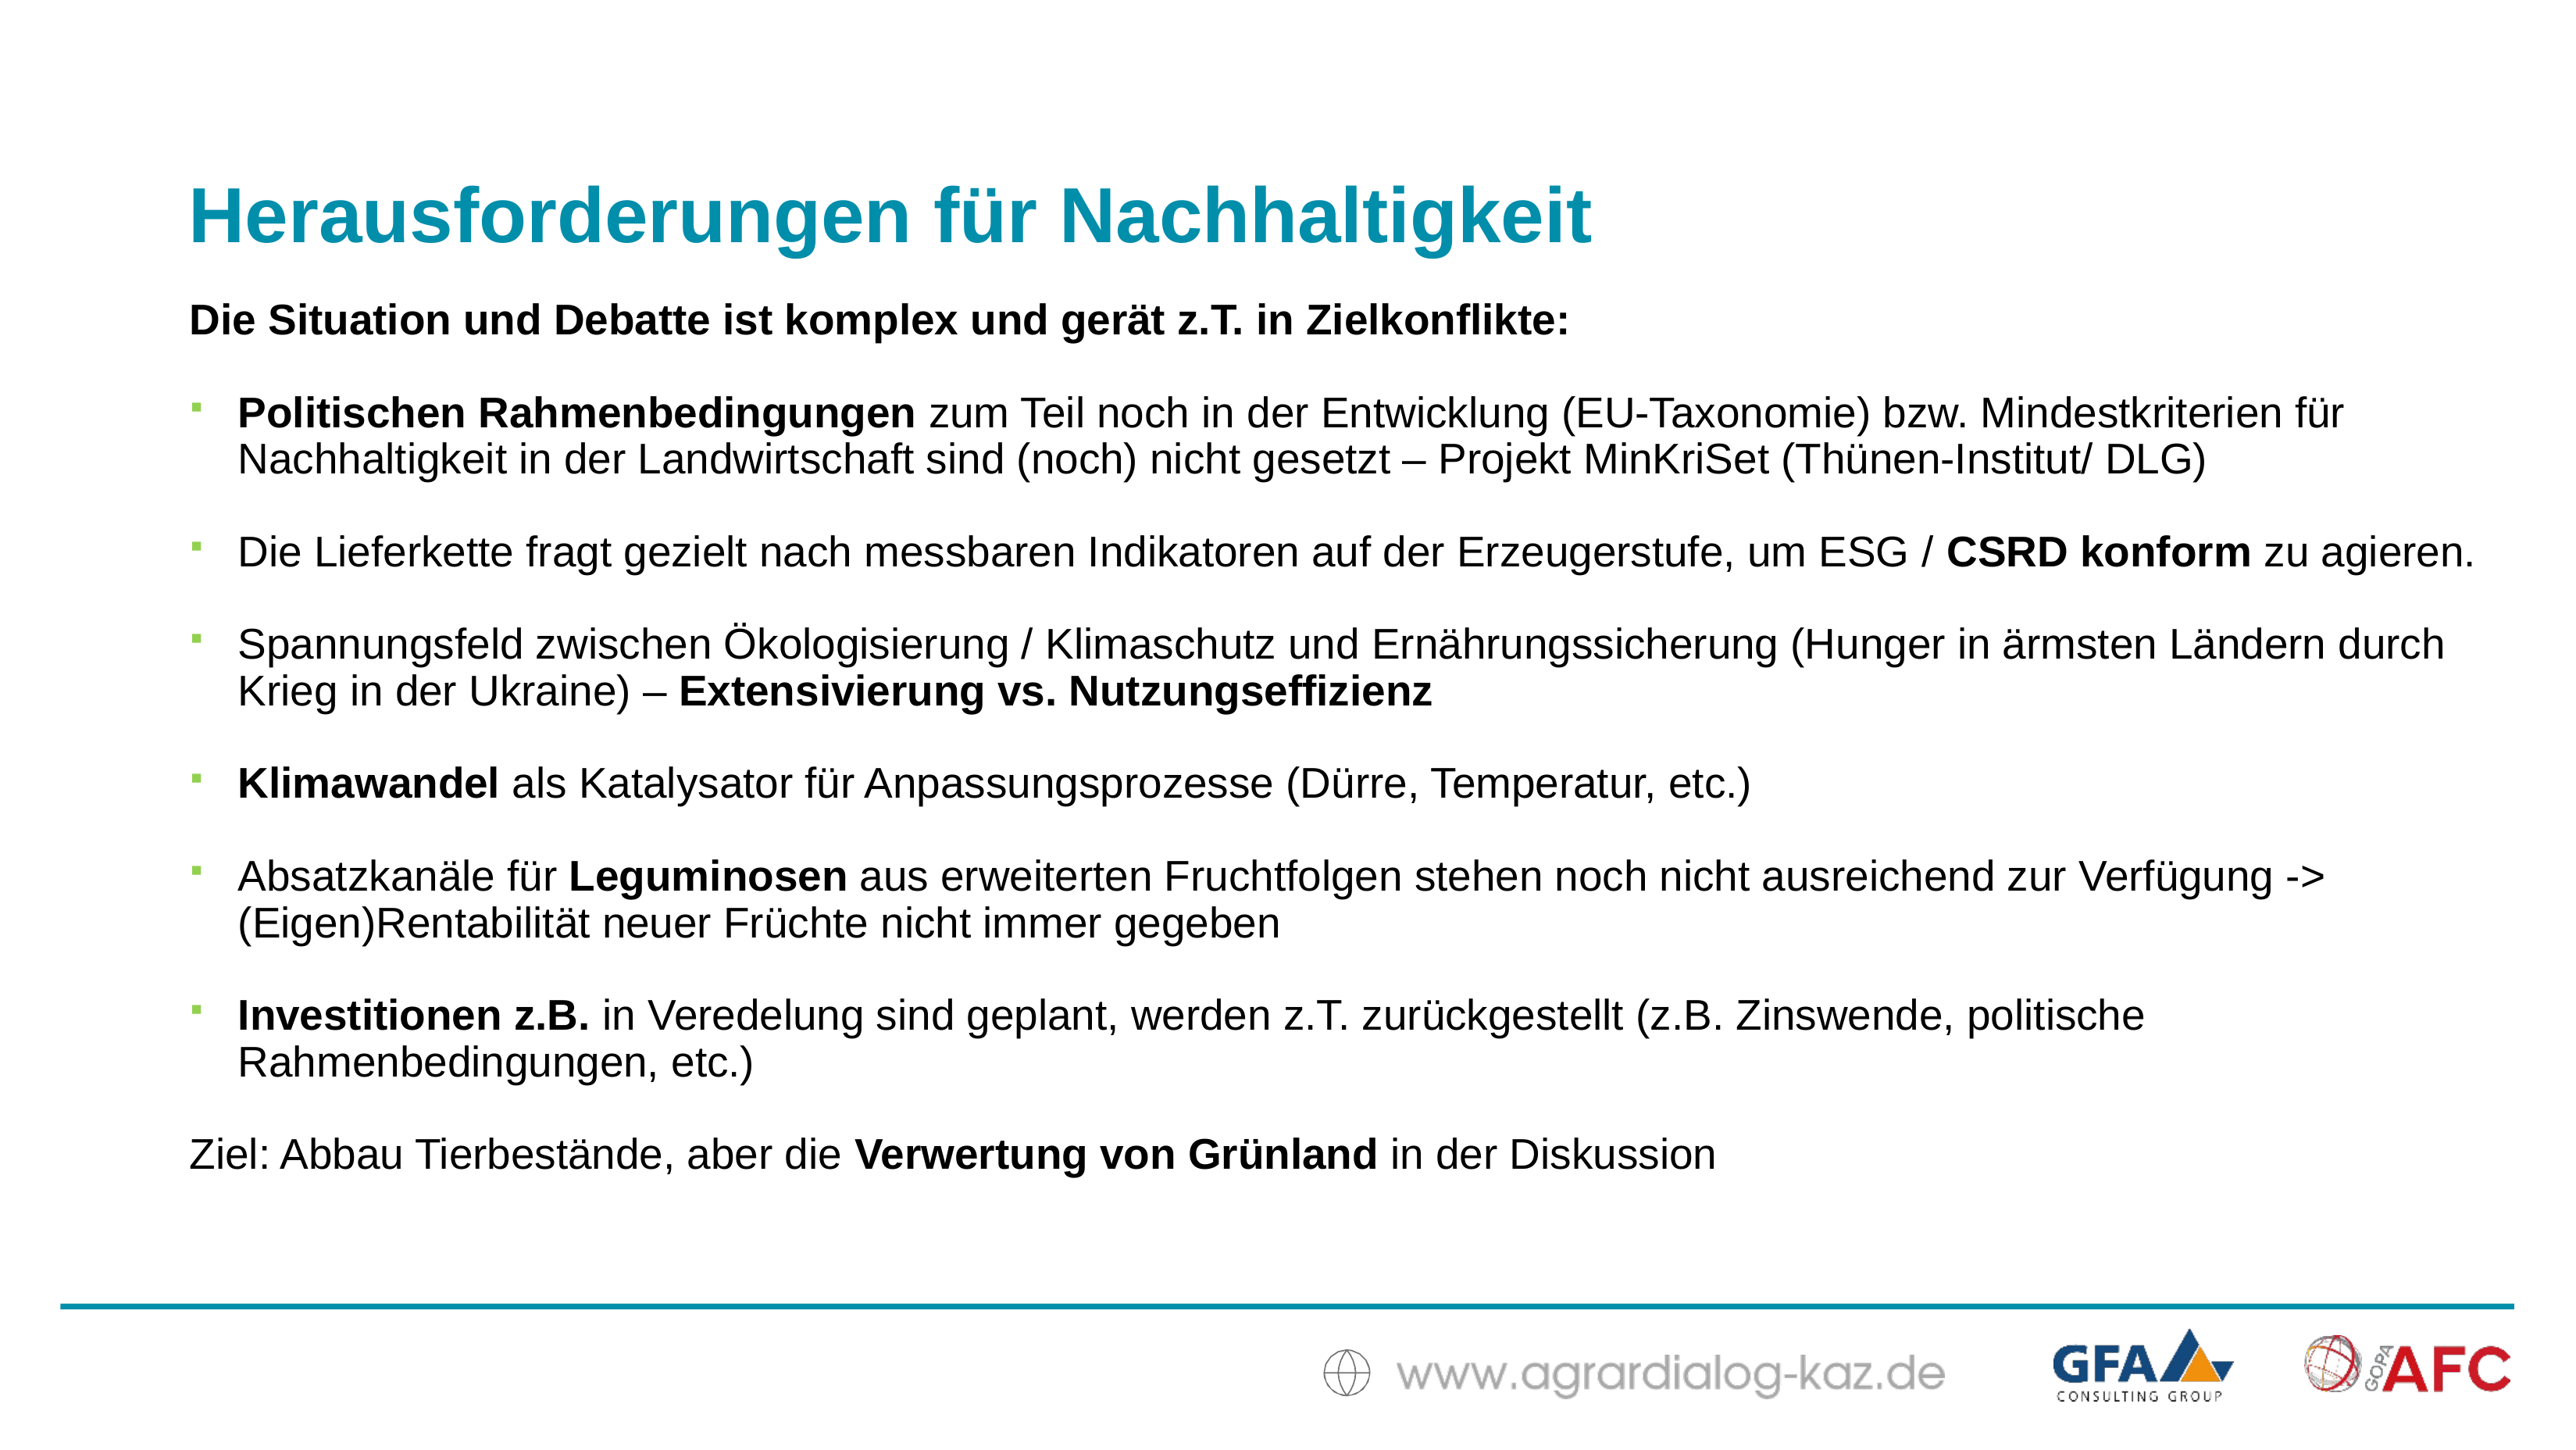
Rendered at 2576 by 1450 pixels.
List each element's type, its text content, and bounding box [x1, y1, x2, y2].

title Herausforderungen für Nachhaltigkeit [177, 77, 2399, 358]
list Die Situation und Debatte ist komplex und gerät z.T. in Zielkonflikte: Politischen Rahmenbedingungen zum Teil noch in der Entwicklung (EU-Taxonomie) bzw. Mindestkriterien für Nachhaltigkeit in der Landwirtschaft sind (noch) nicht gesetzt – Projekt MinKriSet (Thünen-Institut/ DLG) Die Lieferkette fragt gezielt nach messbaren Indikatoren auf der Erzeugerstufe, um ESG / CSRD konform zu agieren. Spannungsfeld zwischen Ökologisierung / Klimaschutz und Ernährungssicherung (Hunger in ärmsten Ländern durch Krieg in der Ukraine) – Extensivierung vs. Nutzungseffizienz Klimawandel als Katalysator für Anpassungsprozesse (Dürre, Temperatur, etc.) Absatzkanäle für Leguminosen aus erweiterten Fruchtfolgen stehen noch nicht ausreichend zur Verfügung -> (Eigen)Rentabilität neuer Früchte nicht immer gegeben Investitionen z.B. in Veredelung sind geplant, werden z.T. zurückgestellt (z.B. Zinswende, politische Rahmenbedingungen, etc.) Ziel: Abbau Tierbestände, aber die Verwertung von Grünland in der Diskussion [177, 291, 2515, 1409]
